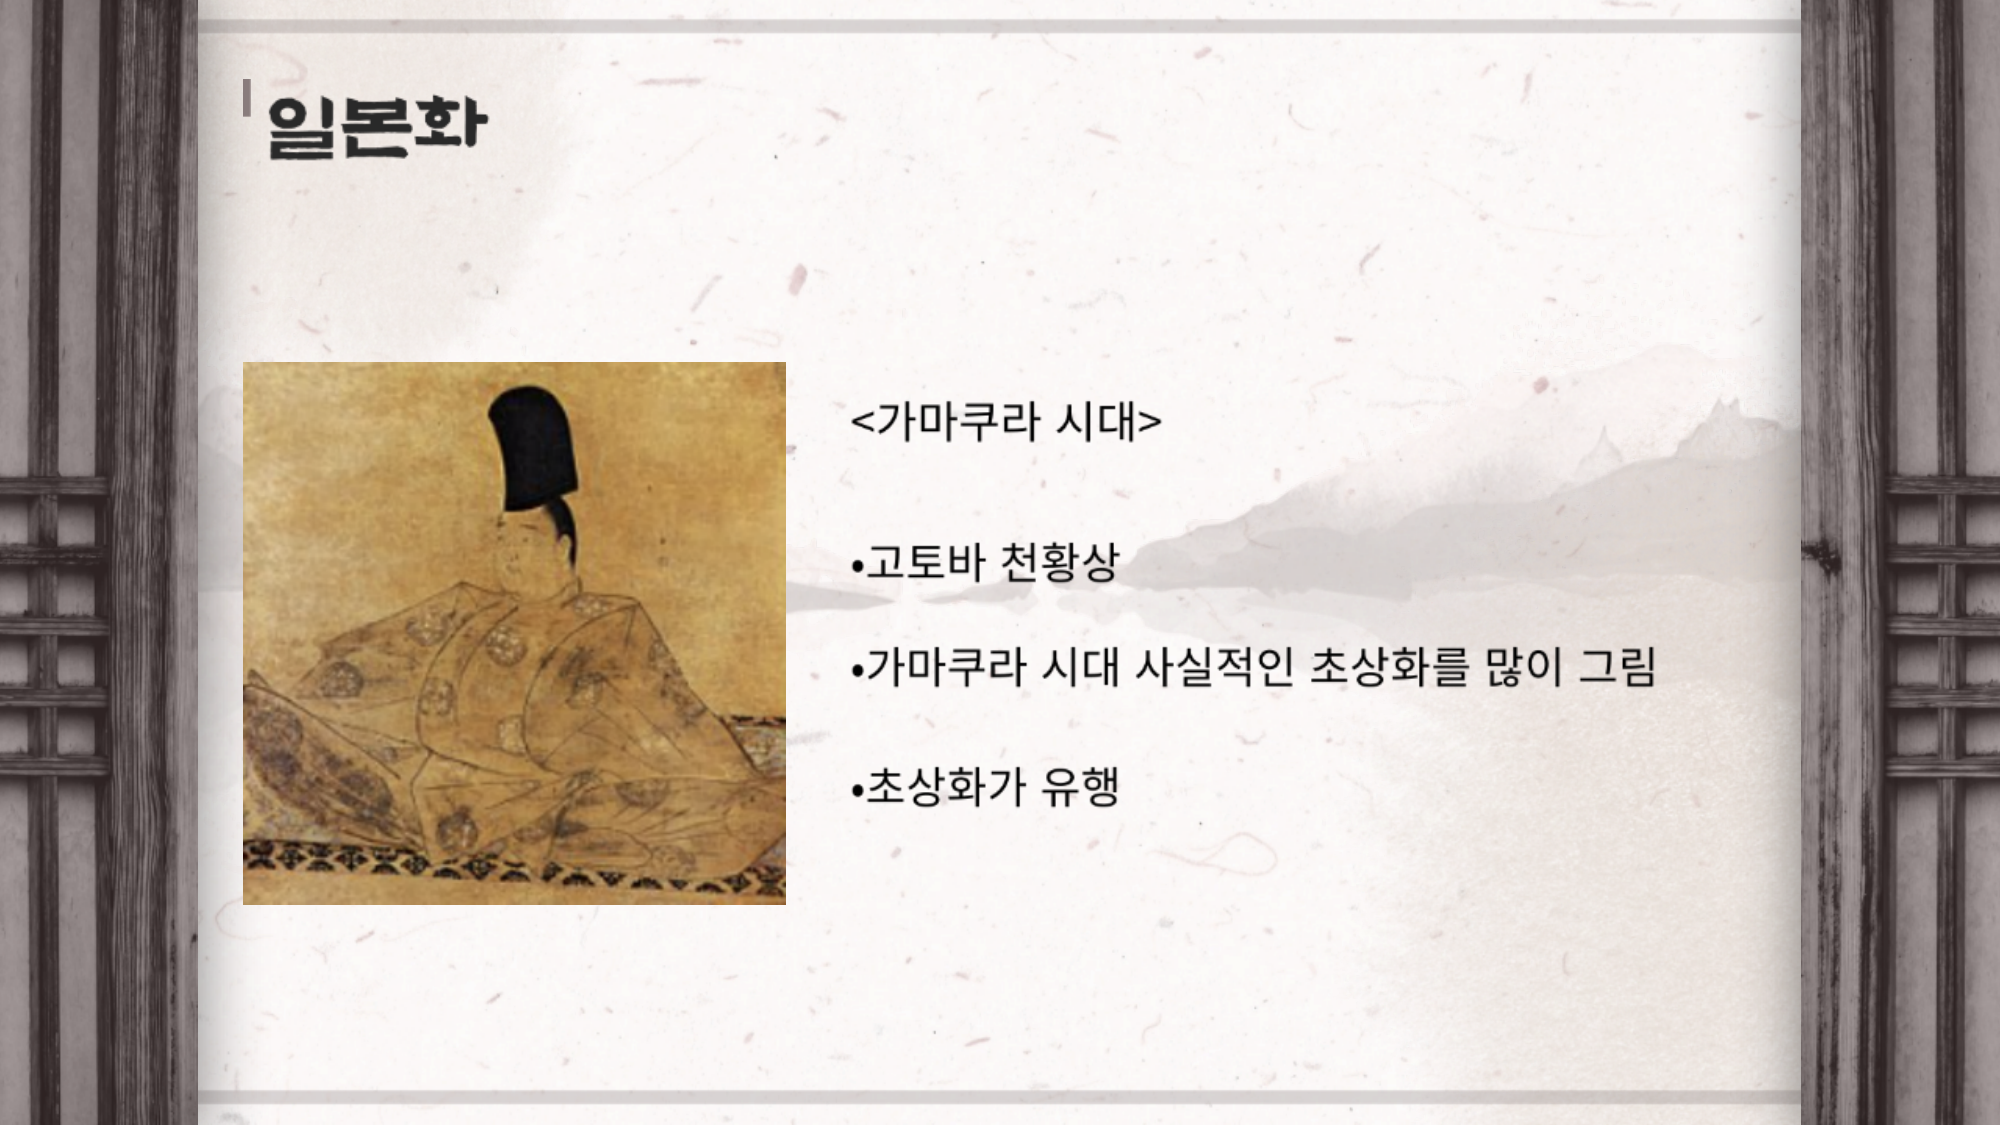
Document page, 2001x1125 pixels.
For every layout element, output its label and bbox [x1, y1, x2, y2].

text_box [242, 362, 786, 905]
picture [835, 372, 1206, 495]
text_box [0, 0, 199, 1125]
text_box [1801, 0, 2000, 1125]
picture [836, 514, 1698, 862]
picture [234, 22, 577, 261]
text_box [203, 0, 1795, 1125]
